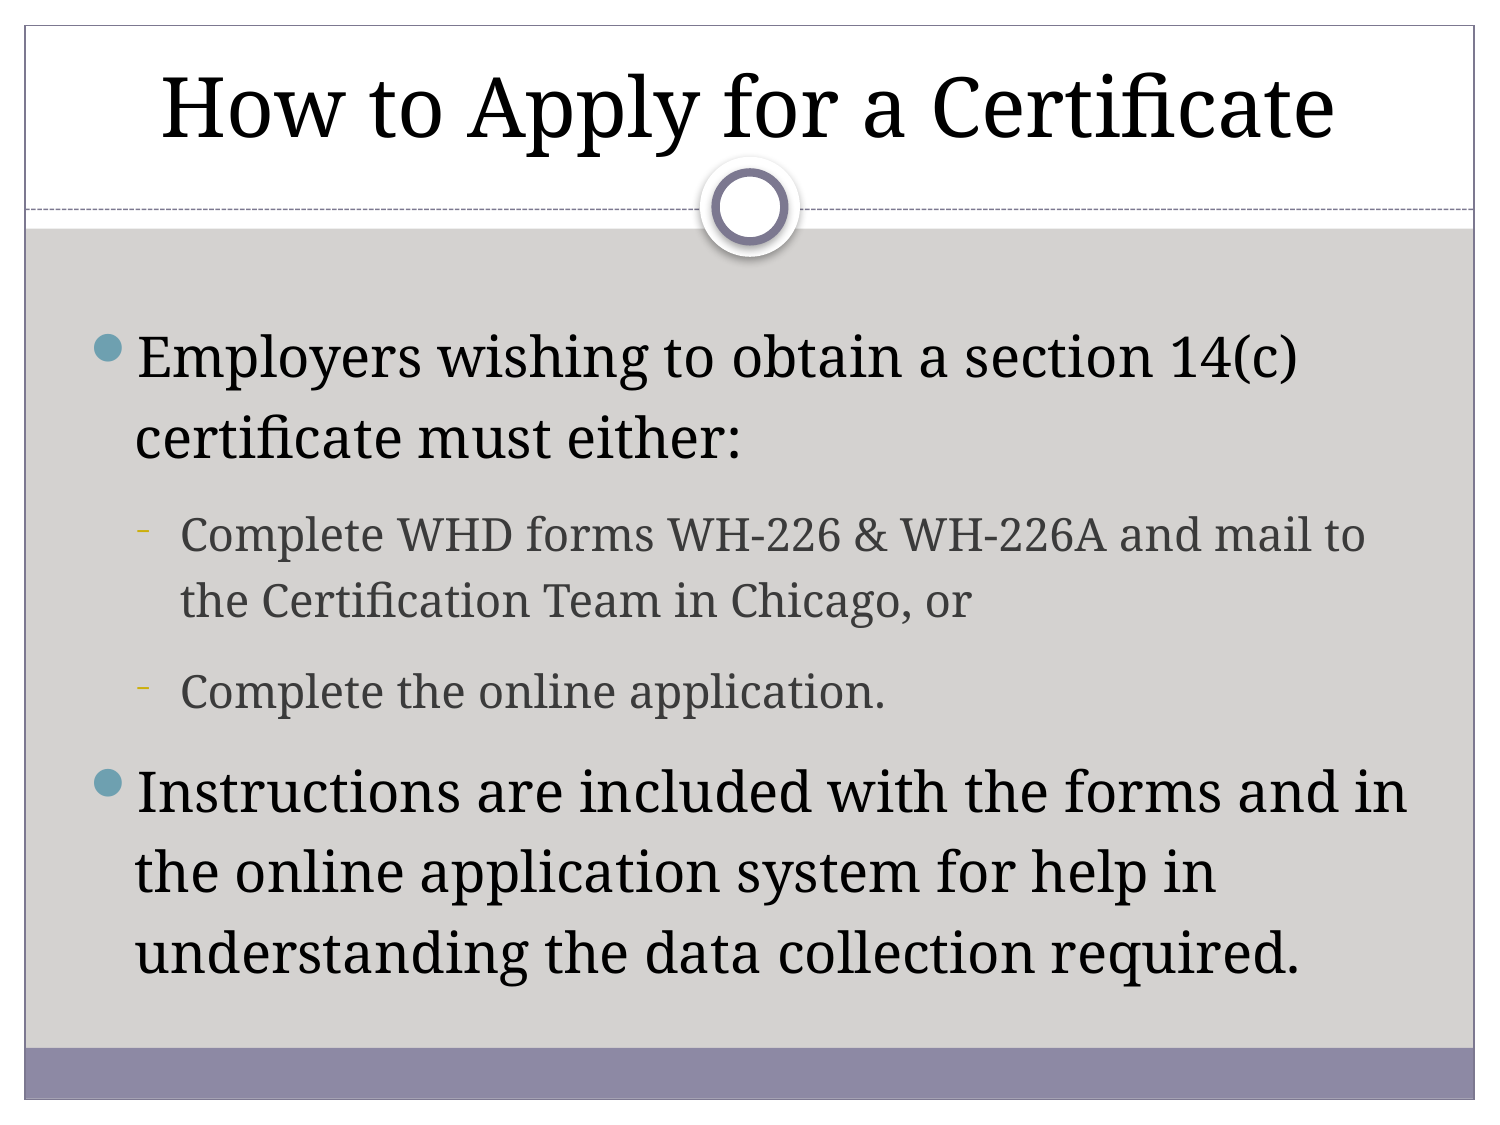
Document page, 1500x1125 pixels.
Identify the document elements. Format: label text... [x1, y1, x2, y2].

list Employers wishing to obtain a section 14(c) certificate must either: Complete WHD forms WH-226 & WH-226A and mail to the Certification Team in Chicago, or Complete the online application. Instructions are included with the forms and in the online application system for help in understanding the data collection required. [74, 299, 1426, 1001]
title How to Apply for a Certificate [49, 37, 1450, 163]
footer [50, 1051, 638, 1112]
